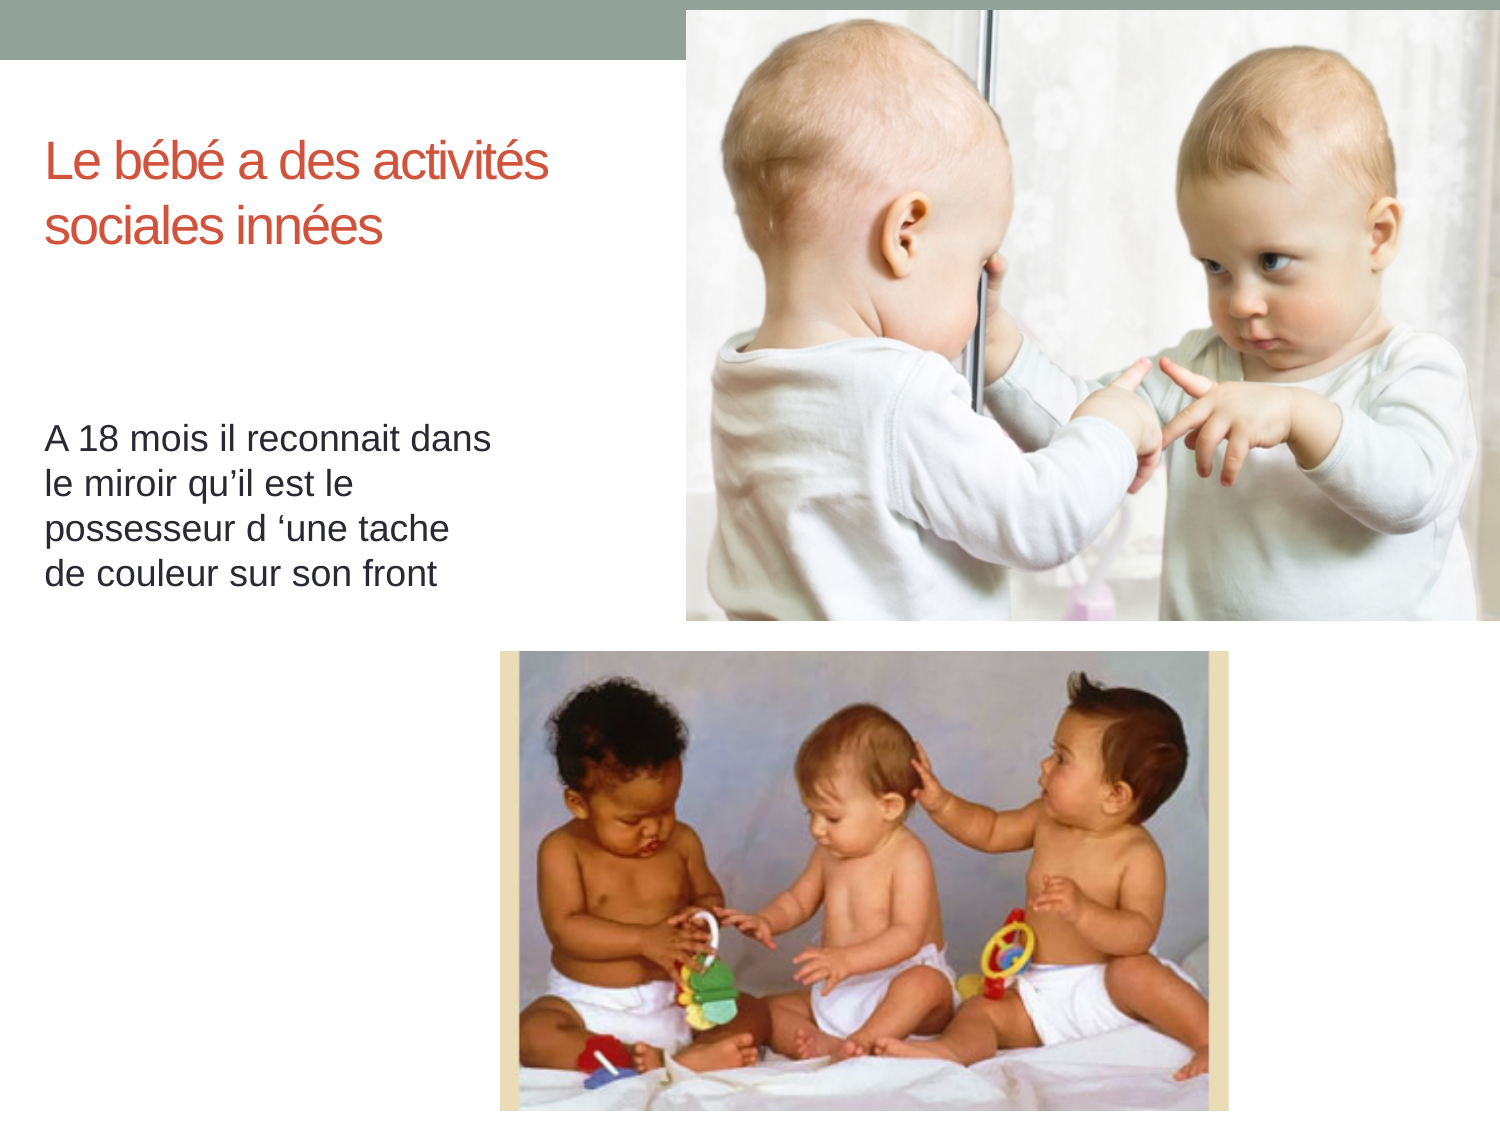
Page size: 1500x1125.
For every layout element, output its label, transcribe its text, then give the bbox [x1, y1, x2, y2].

title Le bébé a des activités sociales innées [29, 96, 604, 284]
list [499, 650, 1229, 1111]
text_box A 18 mois il reconnait dans le miroir qu’il est le possesseur d ‘une tache de couleur sur son front [29, 406, 516, 602]
picture [685, 10, 1500, 621]
